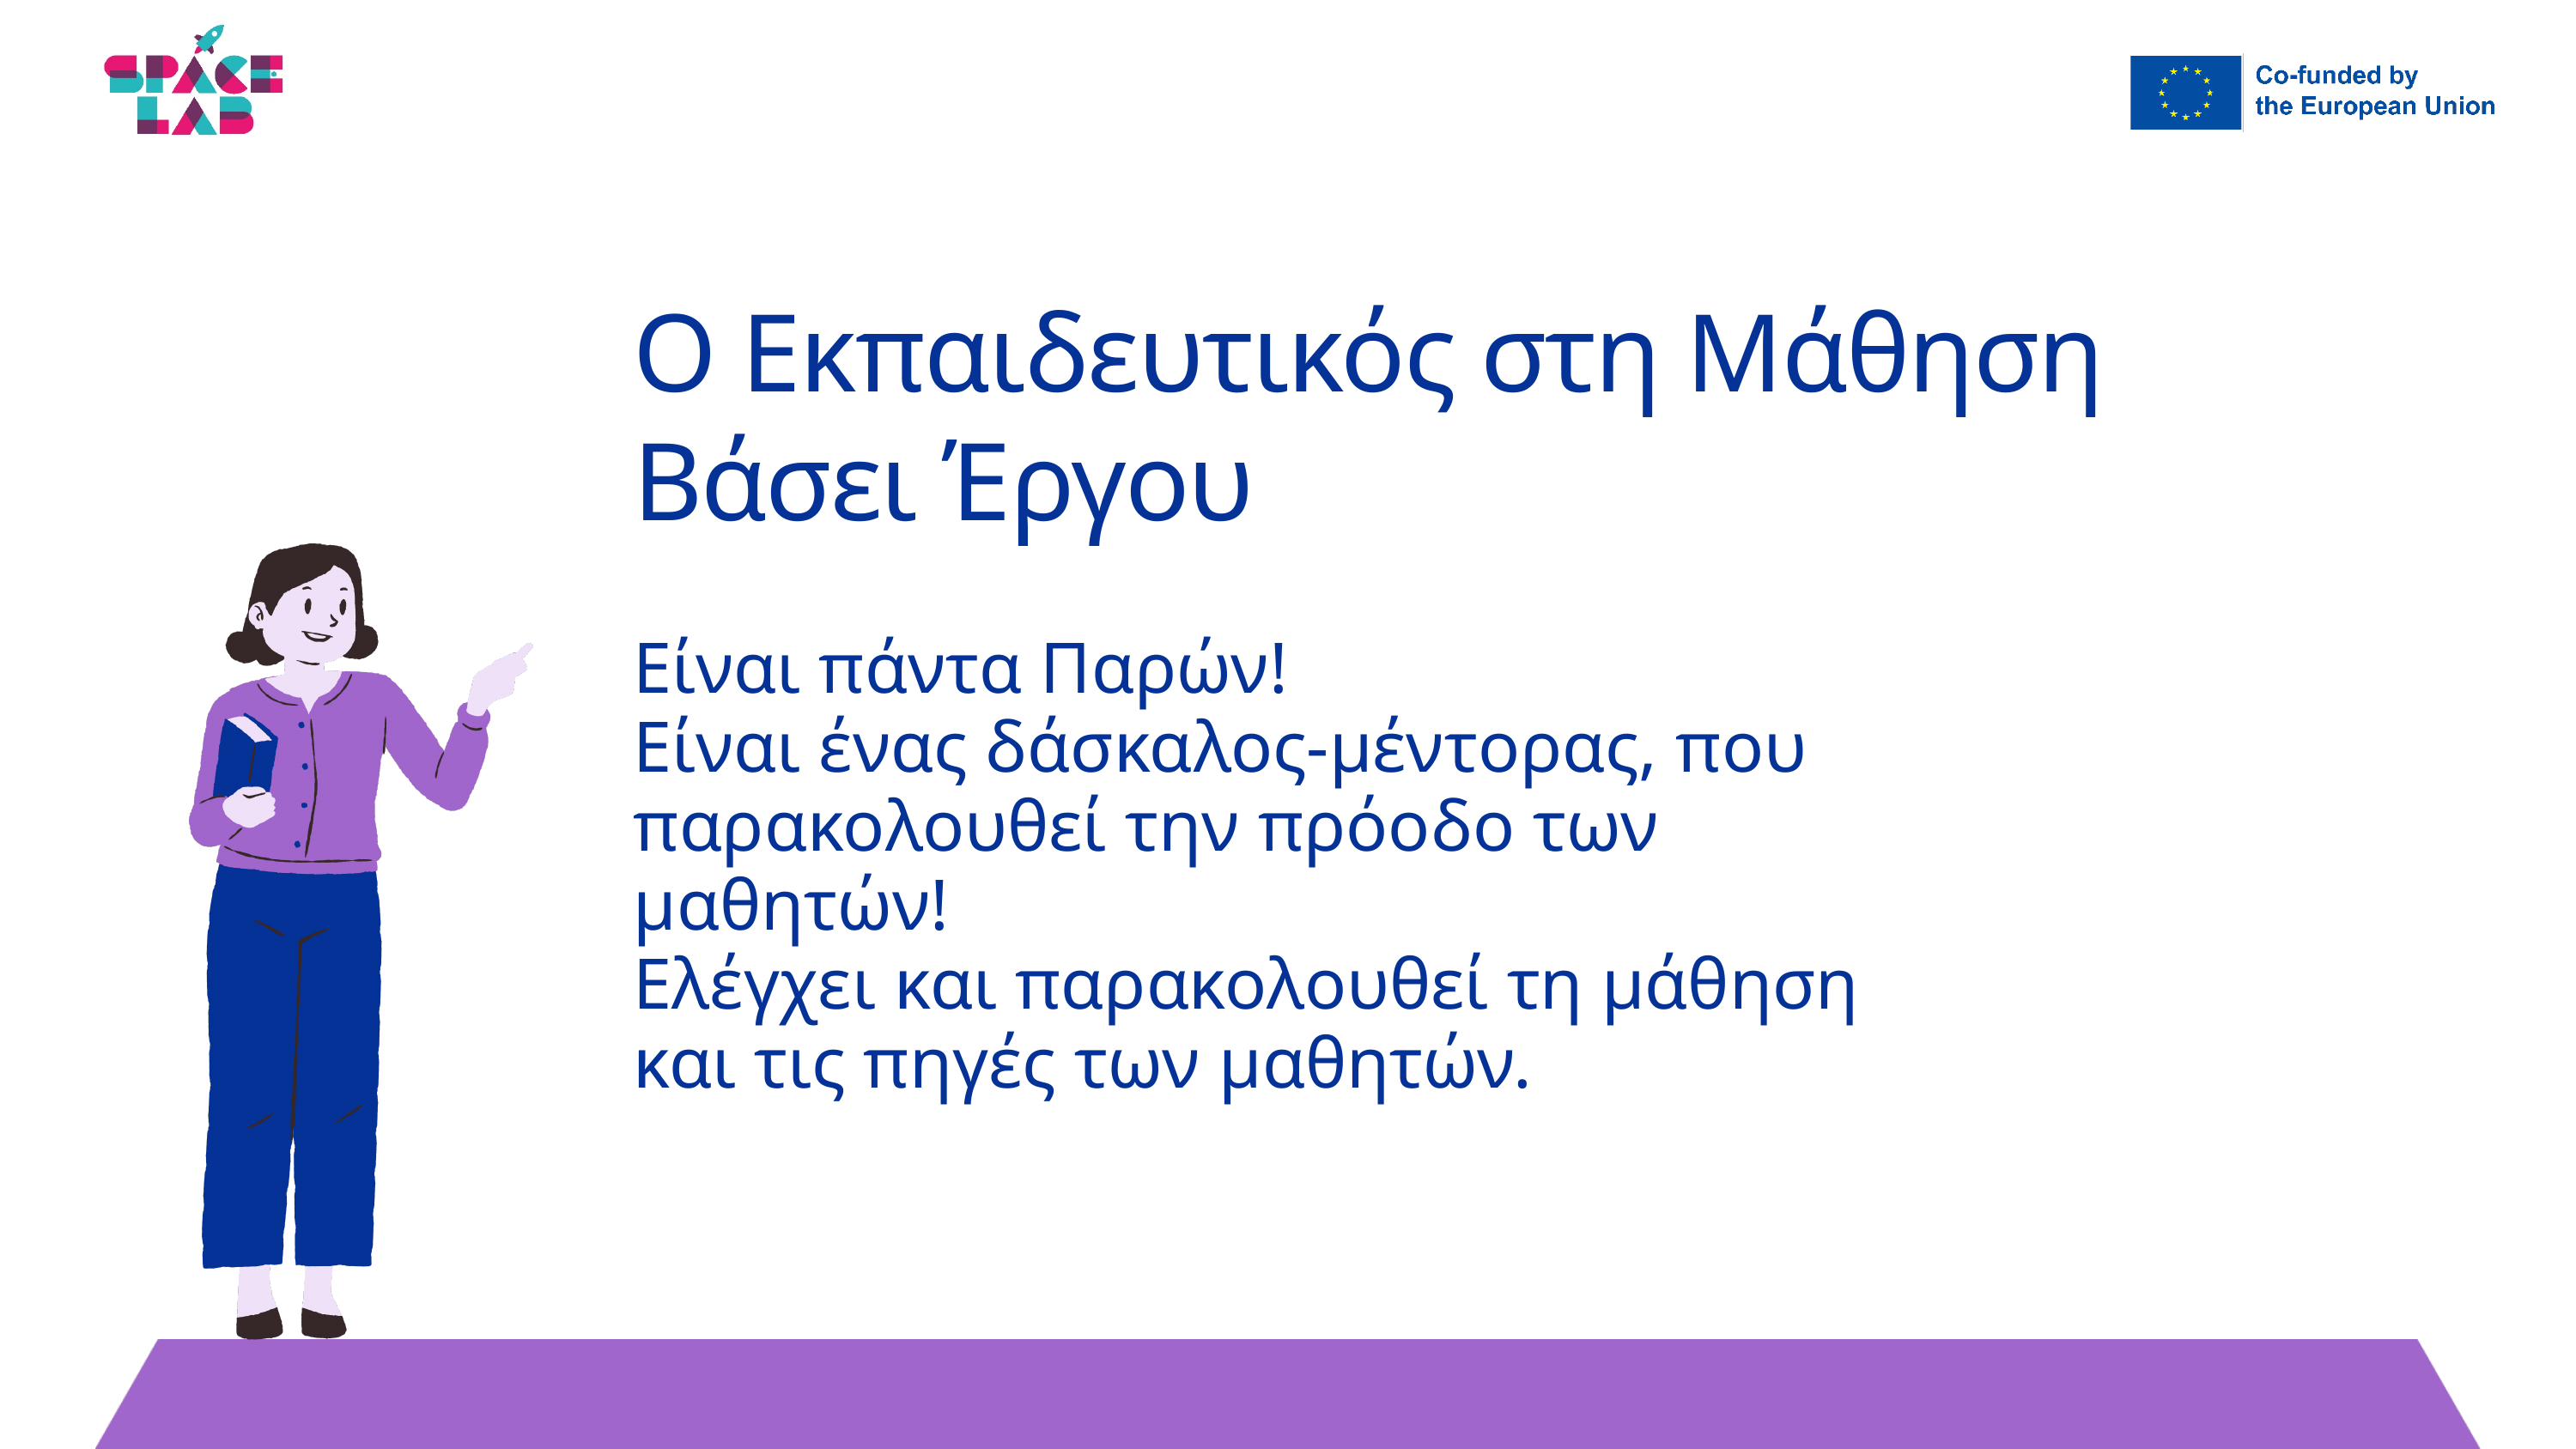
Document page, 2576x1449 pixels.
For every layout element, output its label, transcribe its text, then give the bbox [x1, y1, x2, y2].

picture [95, 15, 290, 142]
picture [95, 543, 2481, 1449]
text_box Είναι πάντα Παρών! Είναι ένας δάσκαλος-μέντορας, που παρακολουθεί την πρόοδο των μαθητών! Ελέγχει και παρακολουθεί τη μάθηση και τις πηγές των μαθητών. [633, 627, 1943, 1102]
text_box Ο Εκπαιδευτικός στη Μάθηση Βάσει Έργου [633, 284, 2211, 543]
picture [2124, 50, 2523, 135]
